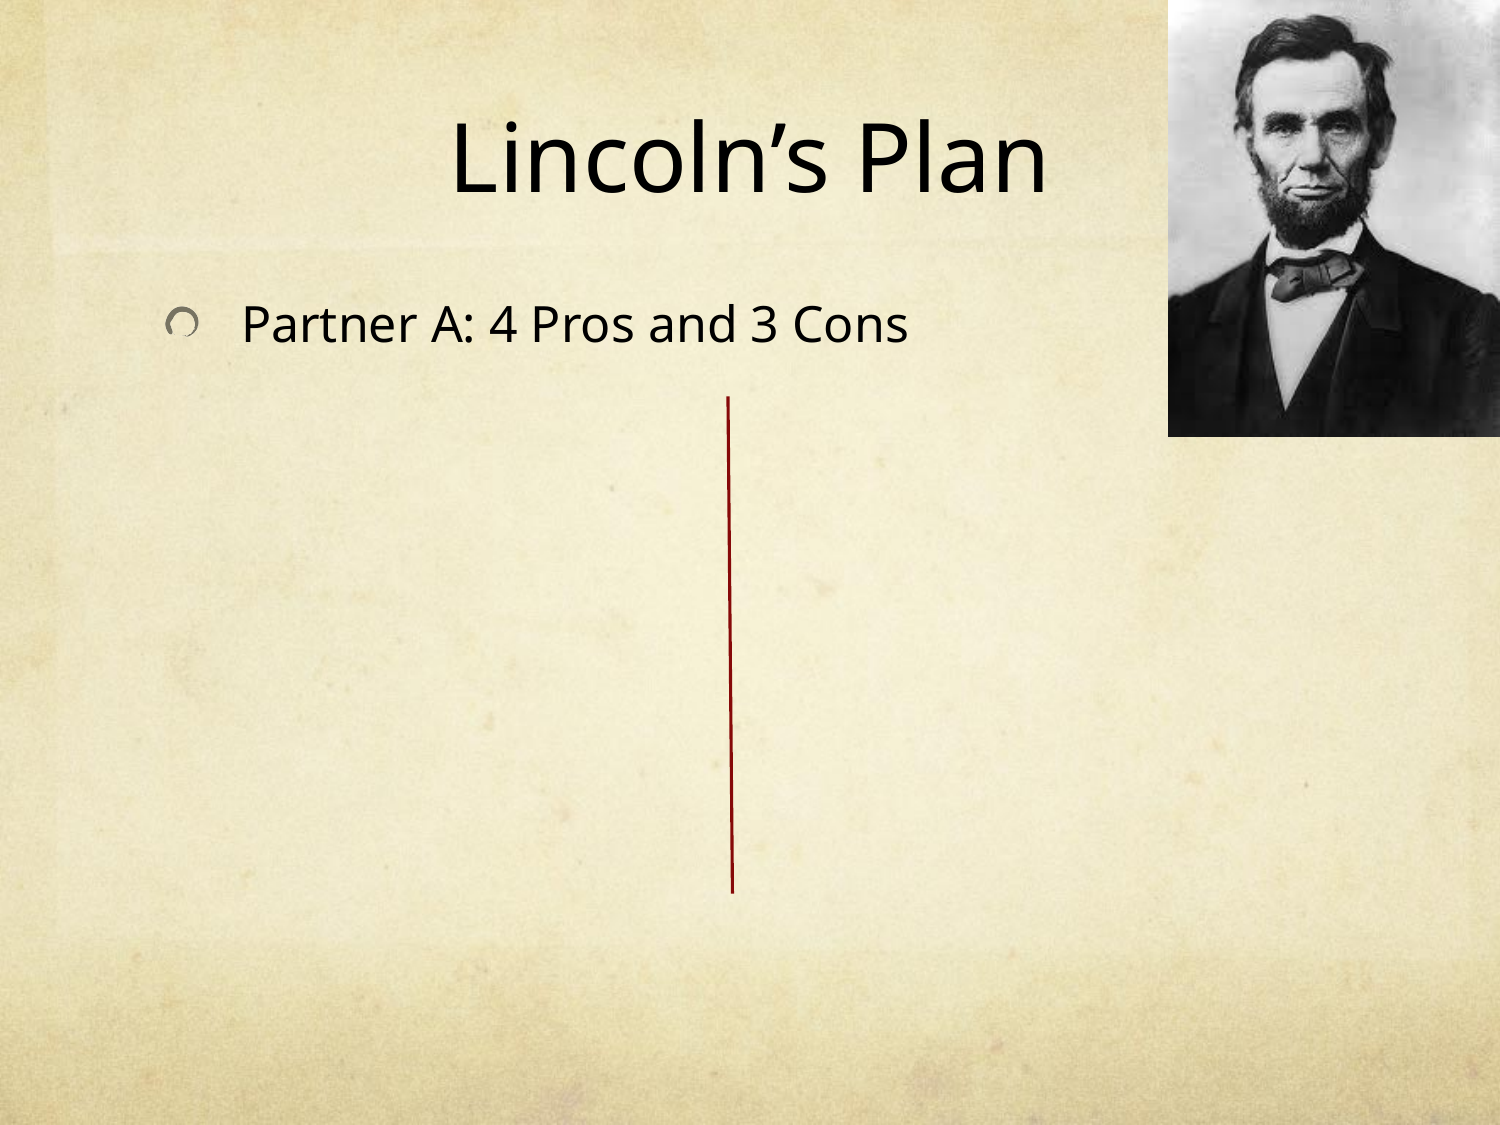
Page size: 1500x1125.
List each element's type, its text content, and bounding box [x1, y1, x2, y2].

title Lincoln’s Plan [150, 82, 1154, 225]
picture [0, 0, 1500, 1125]
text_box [481, 642, 980, 648]
list Partner A: 4 Pros and 3 Cons [150, 284, 1350, 950]
